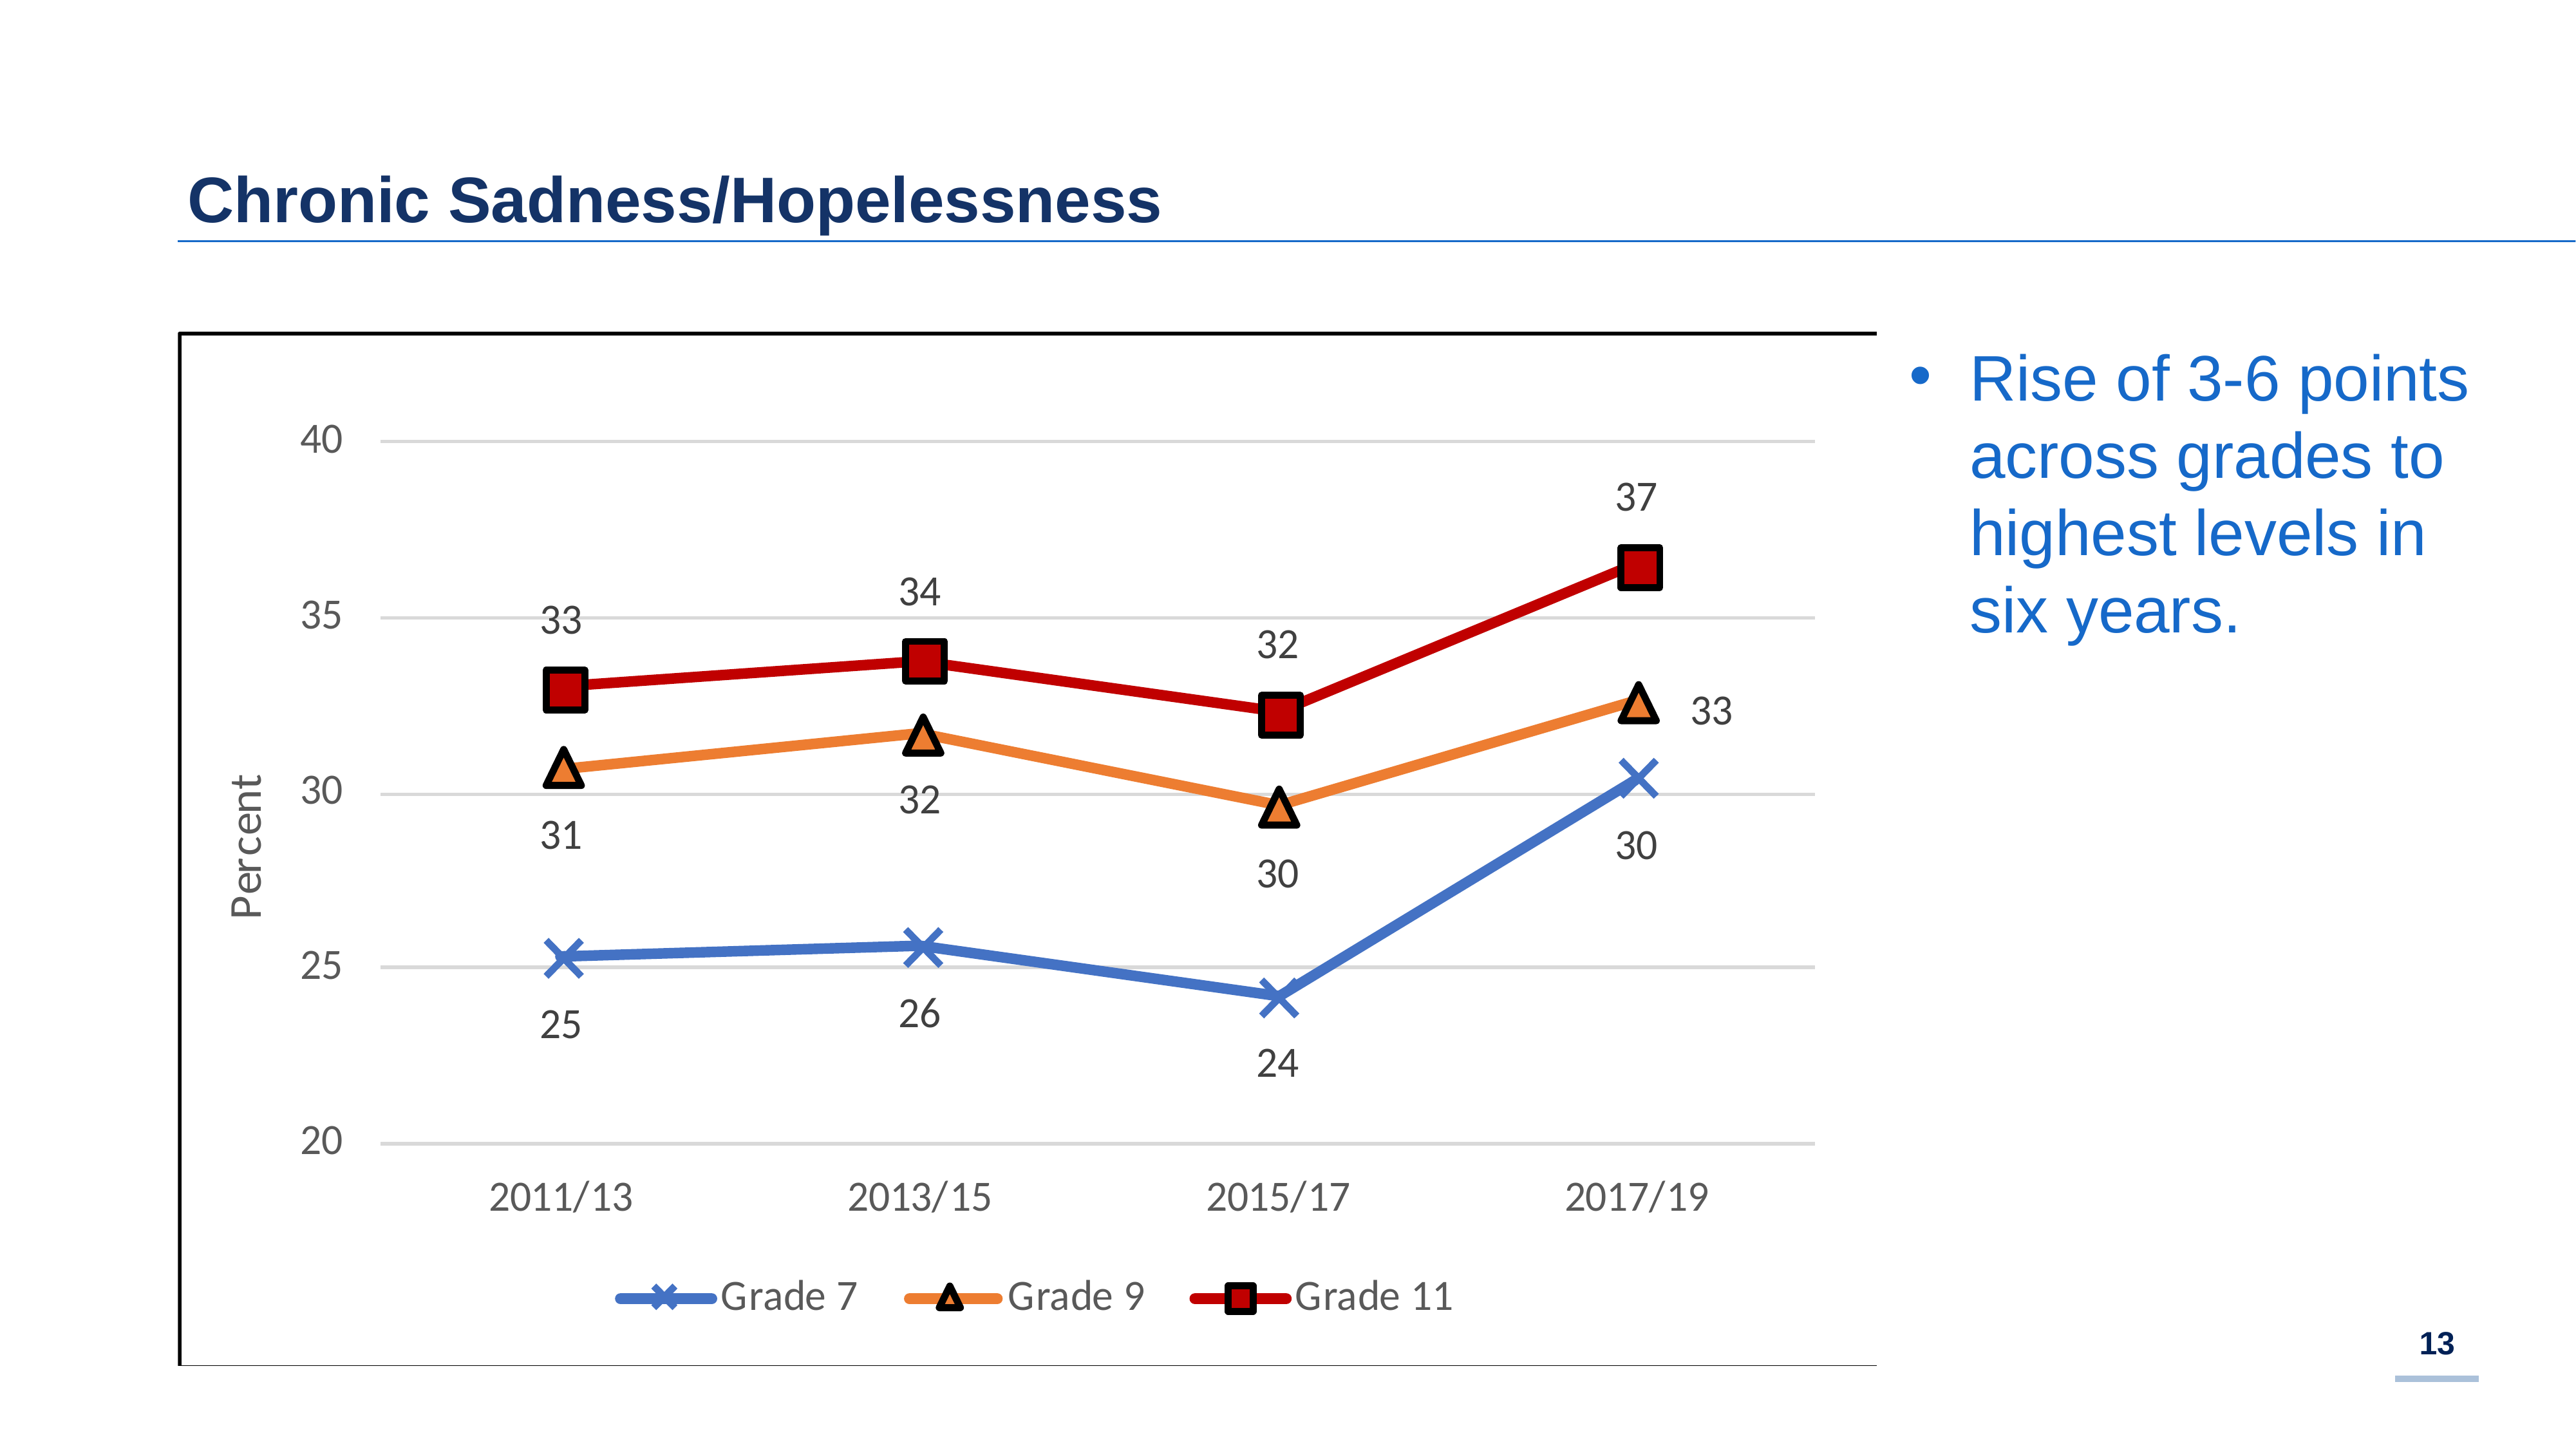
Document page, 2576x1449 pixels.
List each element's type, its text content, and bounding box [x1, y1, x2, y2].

picture [178, 331, 1877, 1365]
title Chronic Sadness/Hopelessness [178, 121, 2447, 242]
text_box Rise of 3-6 points across grades to highest levels in six years. [1899, 332, 2530, 650]
